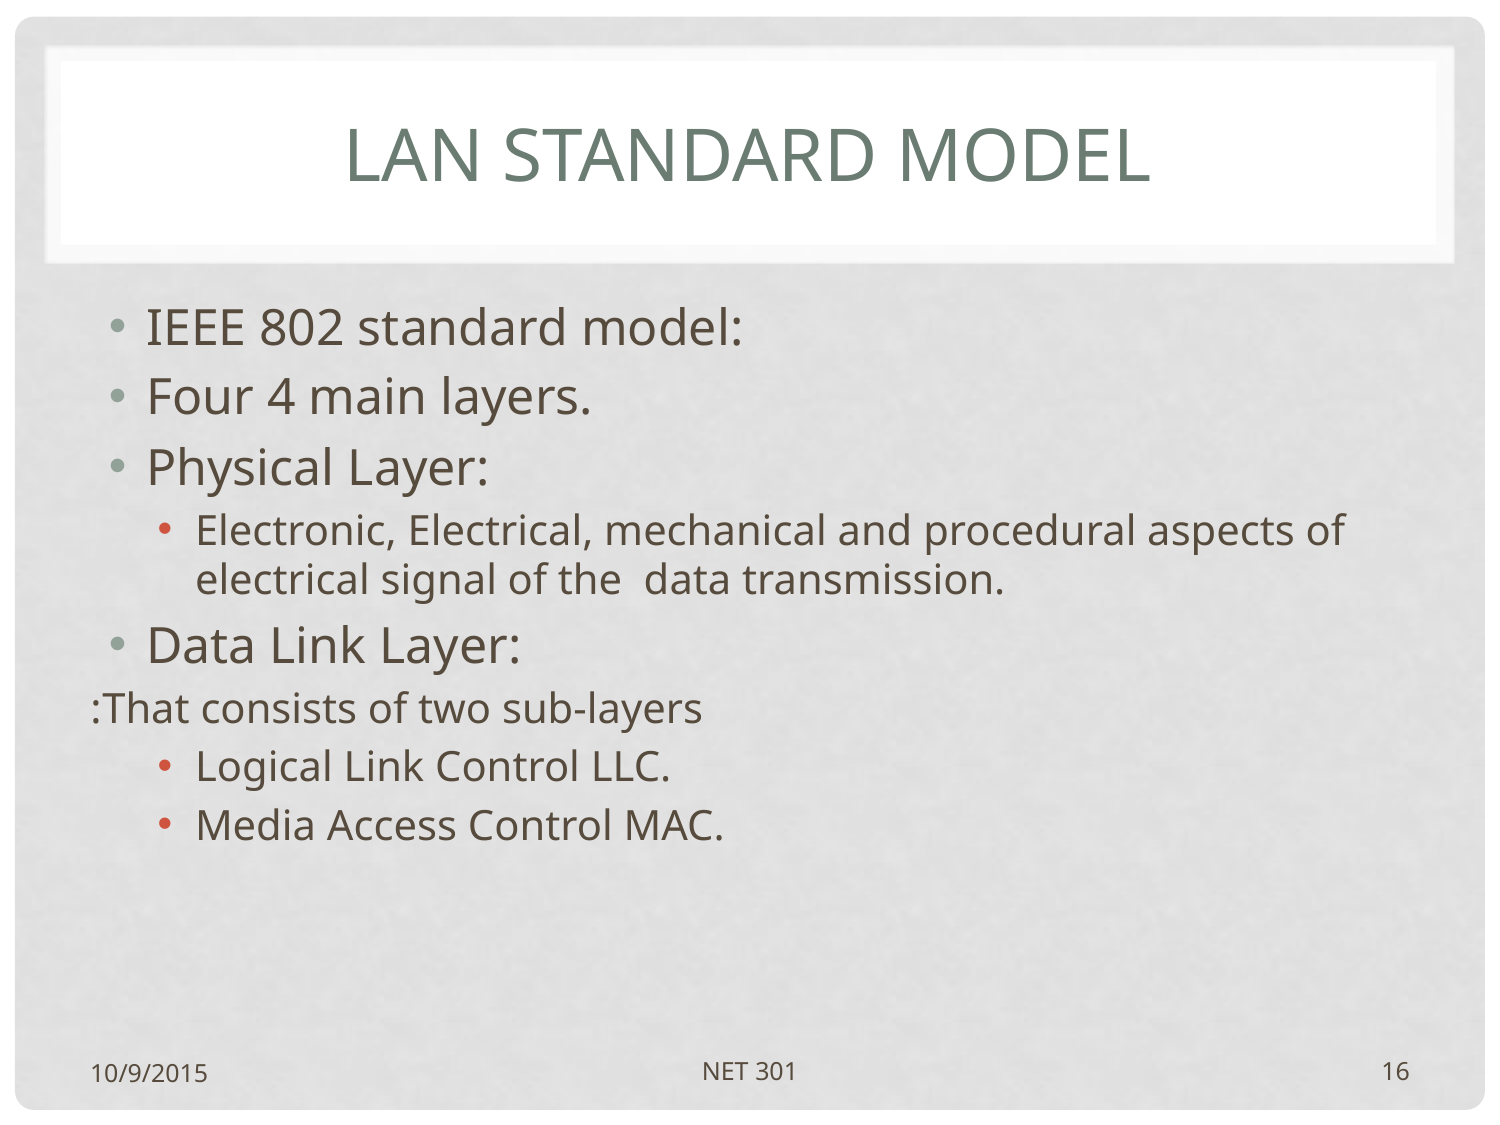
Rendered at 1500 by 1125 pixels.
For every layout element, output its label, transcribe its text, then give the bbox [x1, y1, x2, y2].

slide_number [75, 1042, 425, 1103]
title lan standard model [69, 66, 1425, 238]
list IEEE 802 standard model: Four 4 main layers. Physical Layer: Electronic, Electrical, mechanical and procedural aspects of electrical signal of the data transmission. Data Link Layer: That consists of two sub-layers: Logical Link Control LLC. Media Access Control MAC. [75, 287, 1425, 1005]
footer NET 301 [512, 1042, 988, 1103]
slide_number 16 [1074, 1042, 1425, 1103]
